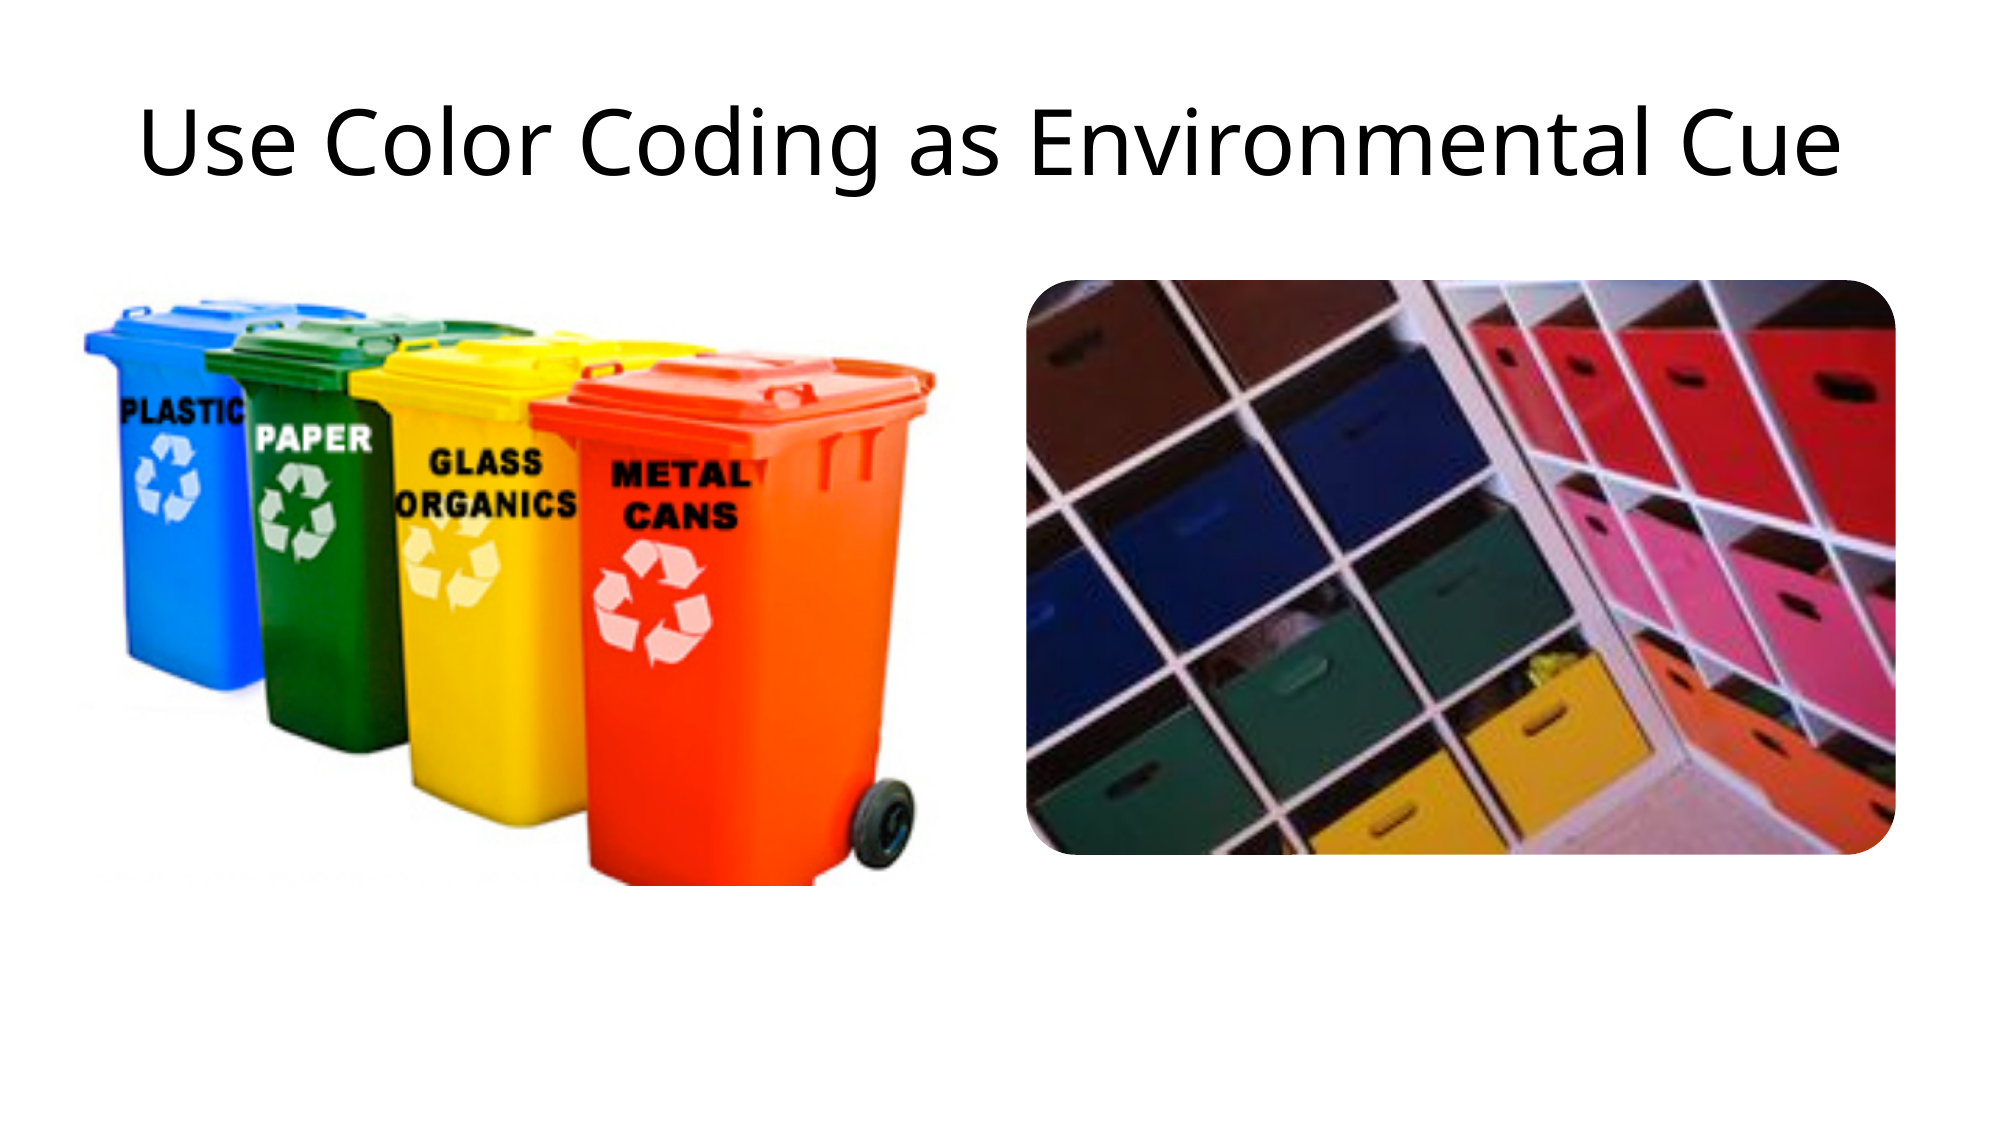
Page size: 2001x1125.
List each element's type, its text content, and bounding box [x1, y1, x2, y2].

title Use Color Coding as Environmental Cue [57, 45, 1926, 233]
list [67, 268, 954, 887]
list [1026, 279, 1896, 855]
